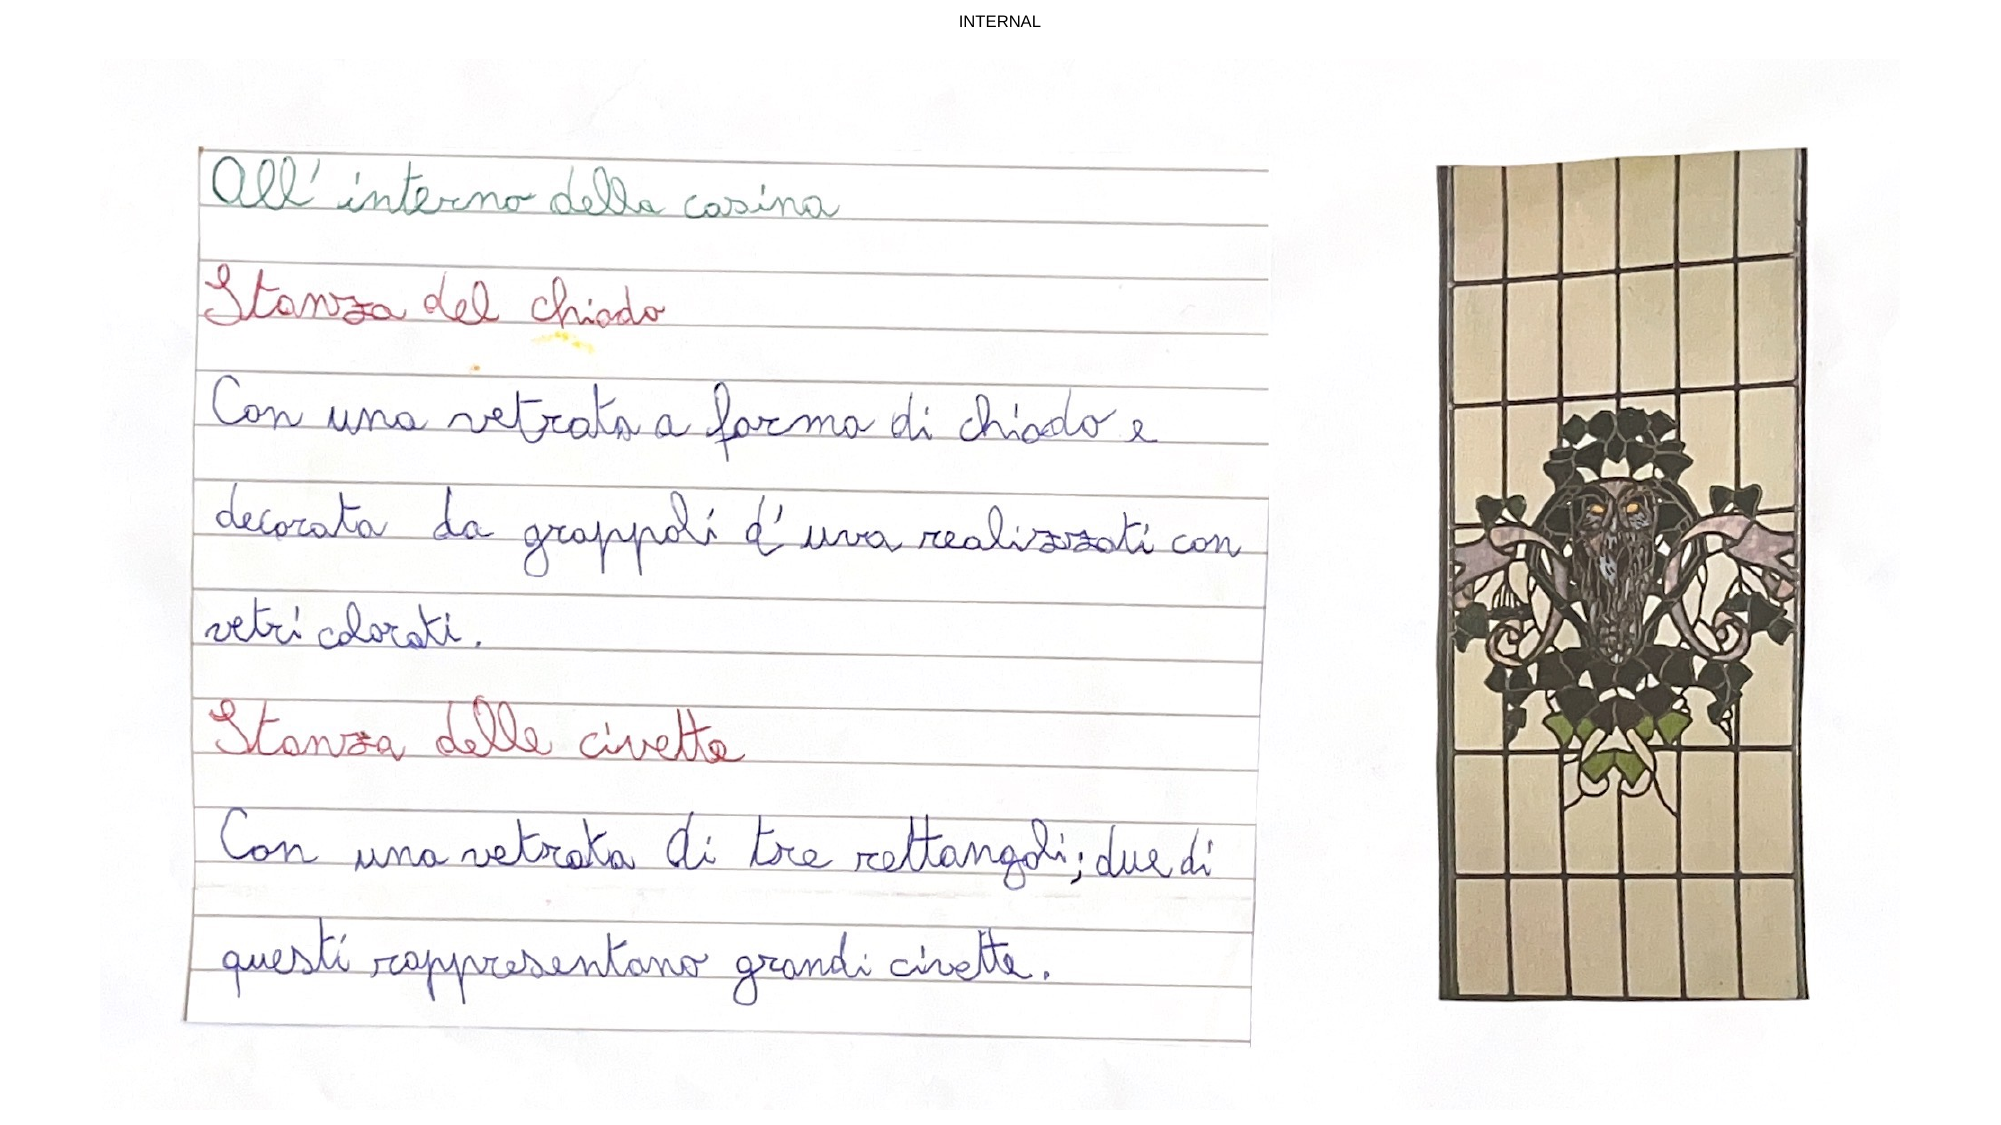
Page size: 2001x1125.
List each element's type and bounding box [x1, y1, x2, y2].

list [100, 59, 1900, 1110]
